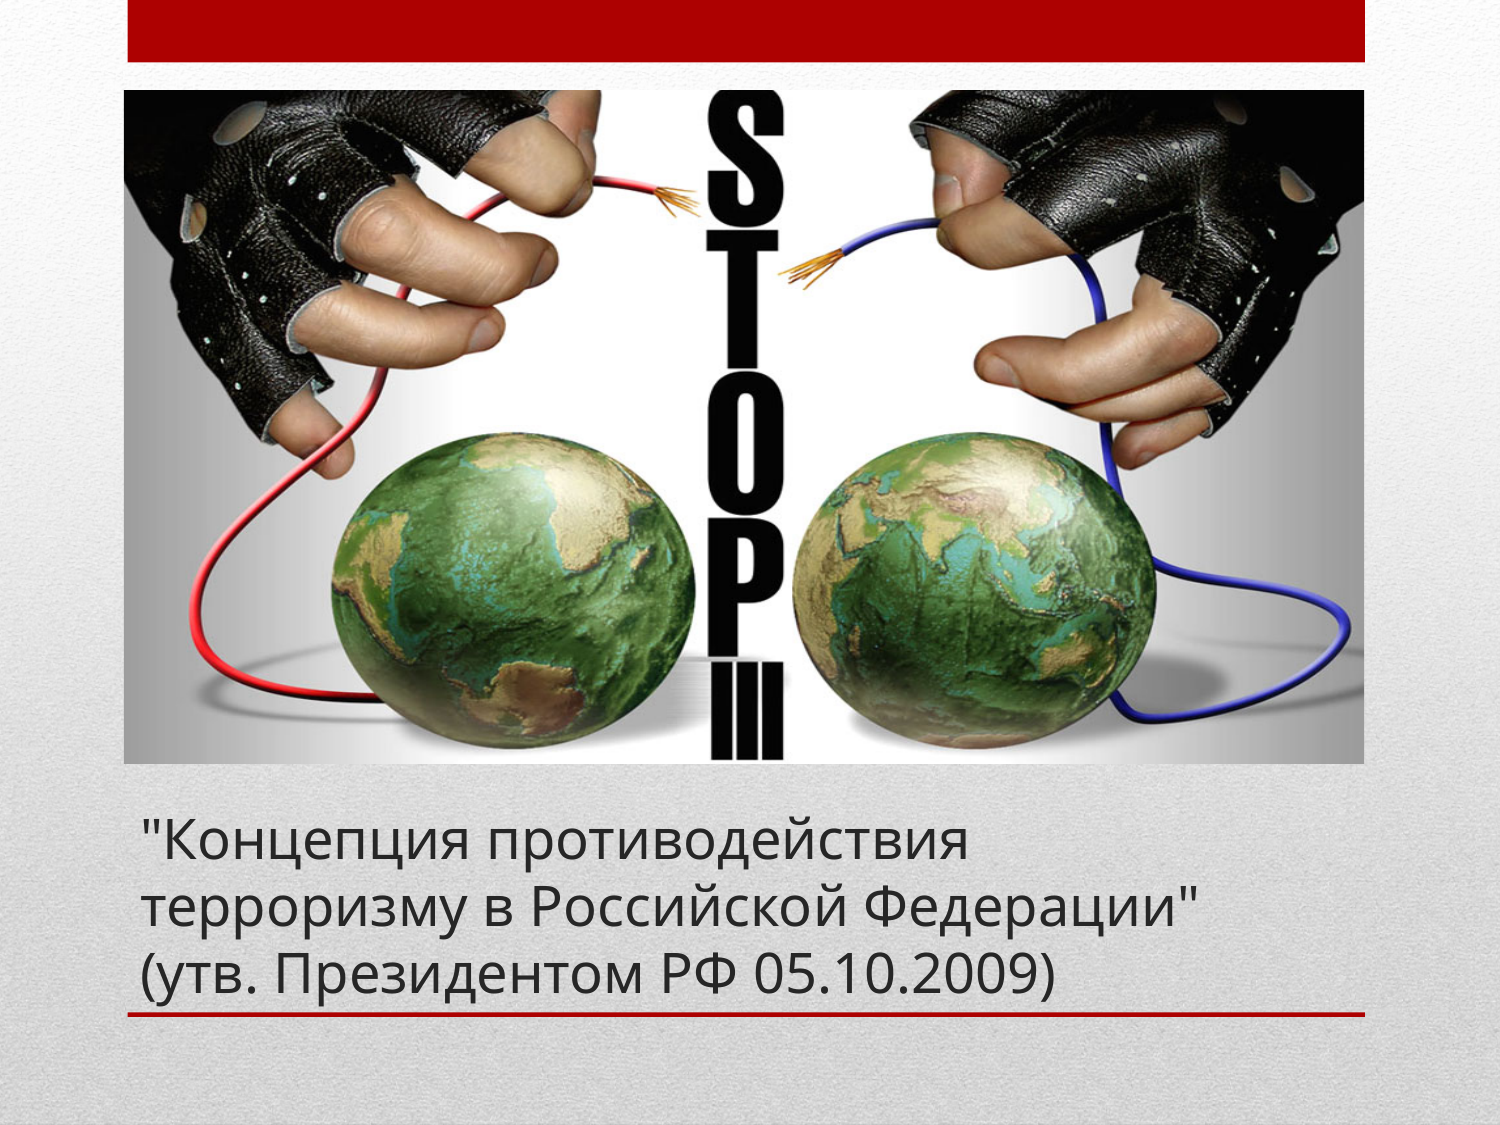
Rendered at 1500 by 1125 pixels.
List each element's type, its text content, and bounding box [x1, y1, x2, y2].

picture [123, 89, 1365, 765]
title "Концепция противодействия терроризму в Российской Федерации" (утв. Президентом РФ 05.10.2009) [125, 776, 1238, 1013]
